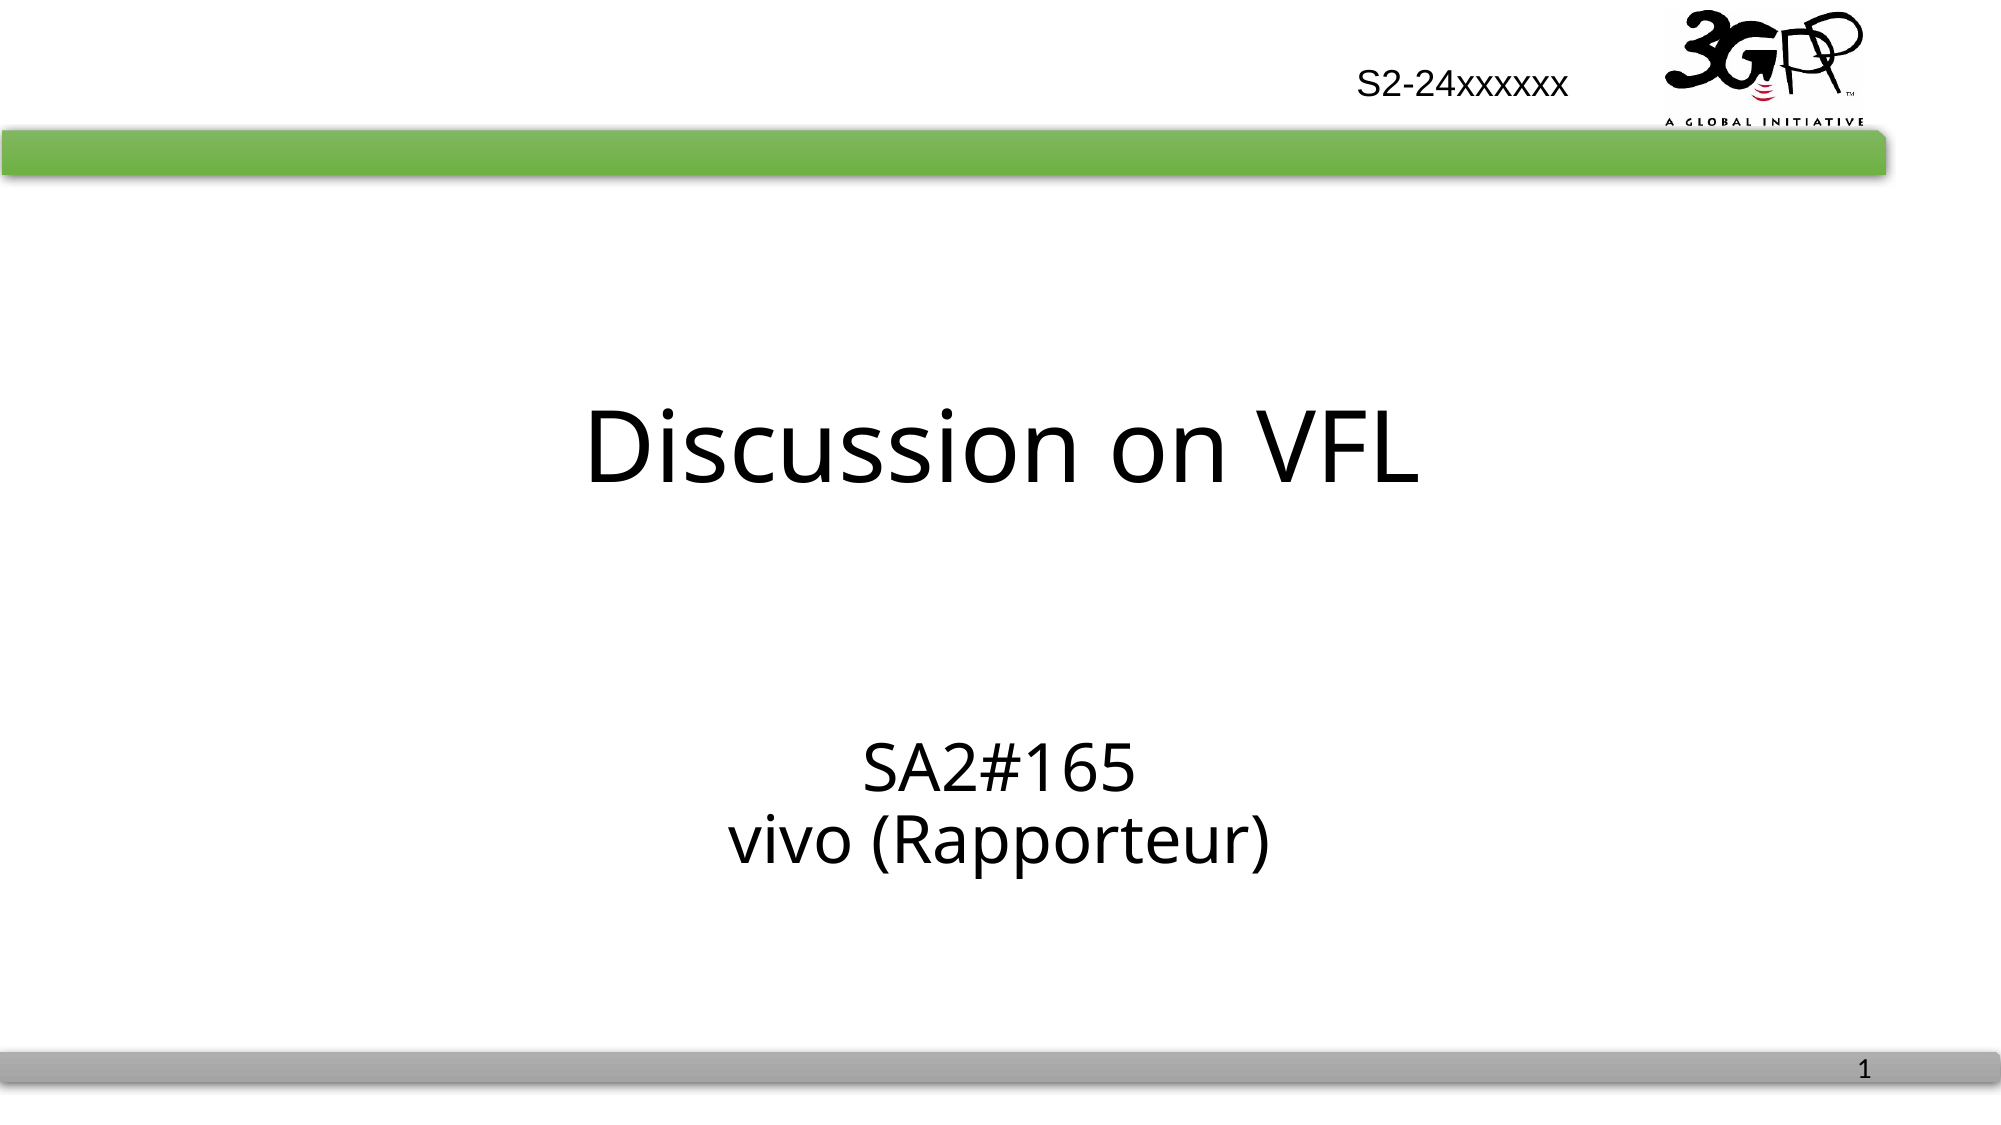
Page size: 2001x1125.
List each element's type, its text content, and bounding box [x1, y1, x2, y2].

title Discussion on VFL [0, 356, 2000, 510]
text_box S2-24xxxxxx [1341, 51, 1584, 111]
text_box SA2#165 vivo (Rapporteur) [262, 706, 1738, 886]
picture [1665, 10, 1863, 126]
